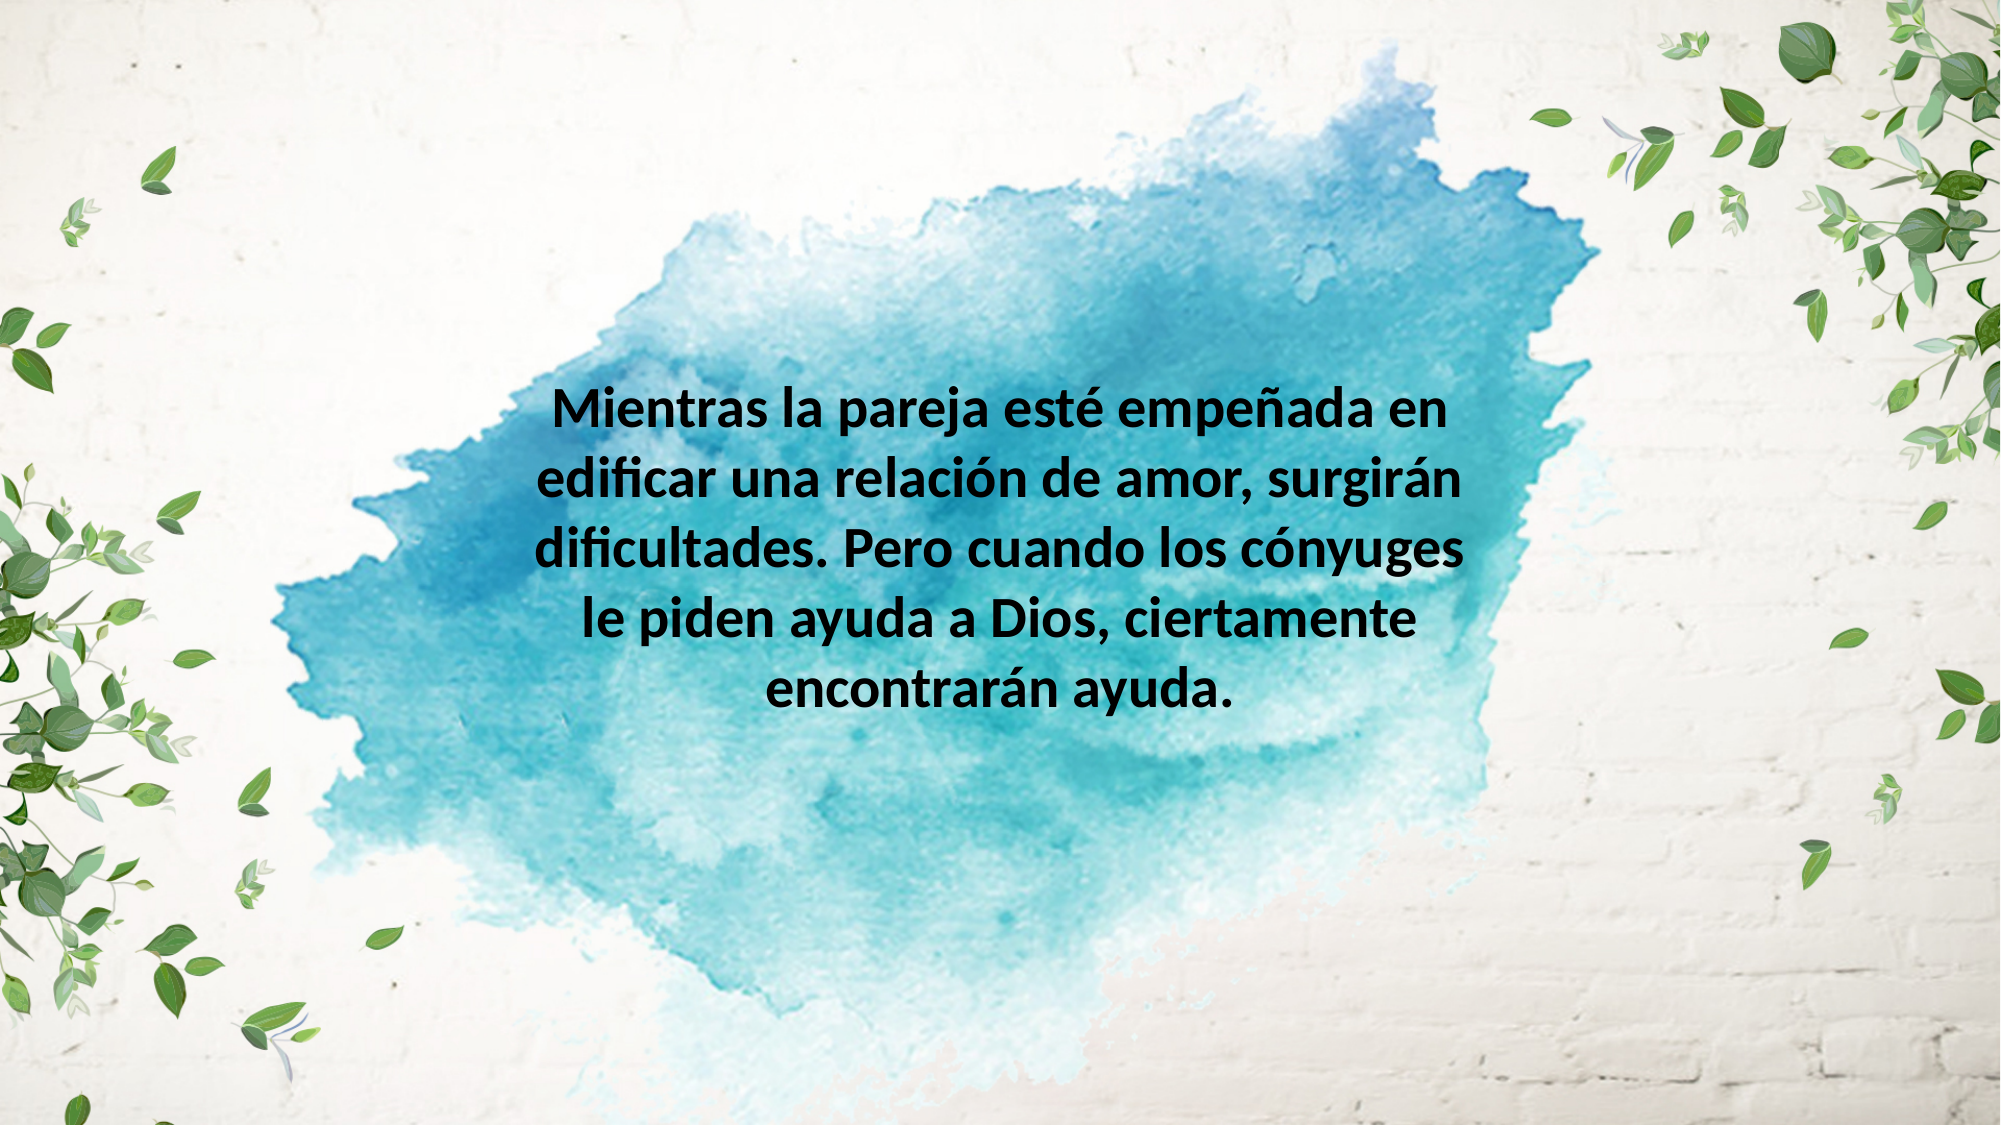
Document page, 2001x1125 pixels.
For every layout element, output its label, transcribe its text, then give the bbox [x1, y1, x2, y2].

text_box Mientras la pareja esté empeñada en edificar una relación de amor, surgirán dificultades. Pero cuando los cónyuges le piden ayuda a Dios, ciertamente encontrarán ayuda. [512, 361, 1487, 727]
picture [0, 0, 2001, 1125]
